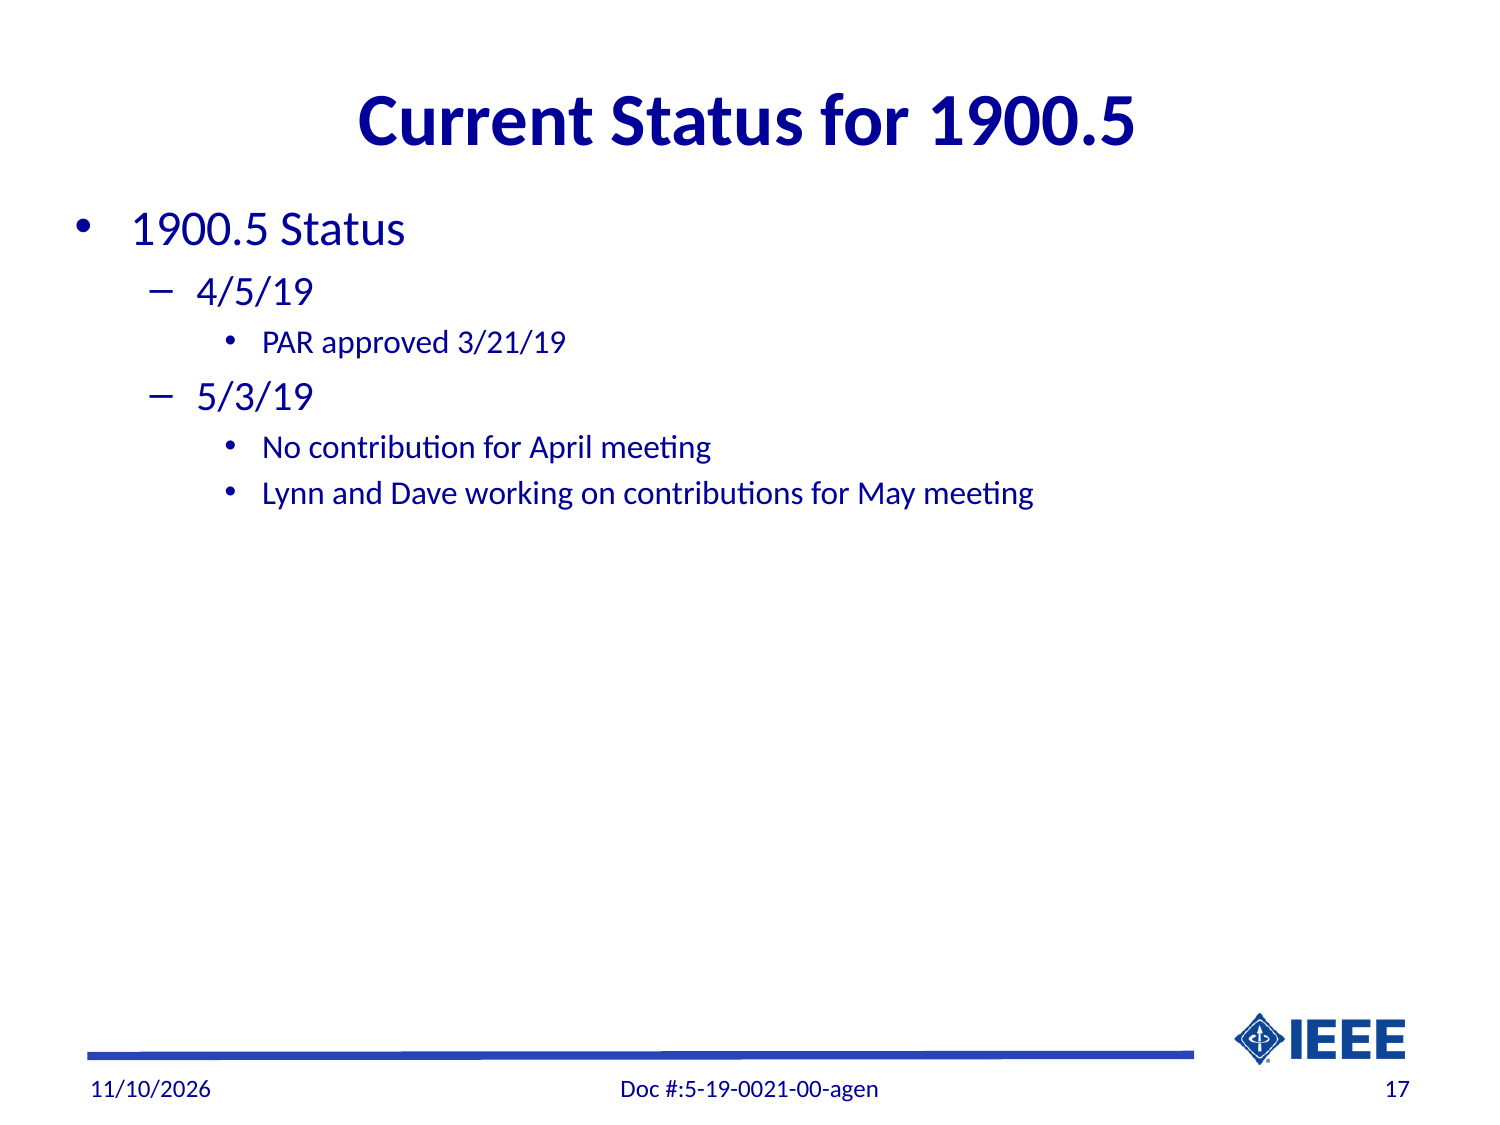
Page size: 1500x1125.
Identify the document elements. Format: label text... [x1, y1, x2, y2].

slide_number 17 [1074, 1057, 1425, 1118]
list 1900.5 Status 4/5/19 PAR approved 3/21/19 5/3/19 No contribution for April meeting Lynn and Dave working on contributions for May meeting [59, 187, 1441, 930]
title Current Status for 1900.5 [73, 22, 1424, 187]
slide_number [75, 1057, 425, 1118]
picture [1231, 1011, 1406, 1057]
footer Doc #:5-19-0021-00-agen [512, 1057, 988, 1118]
